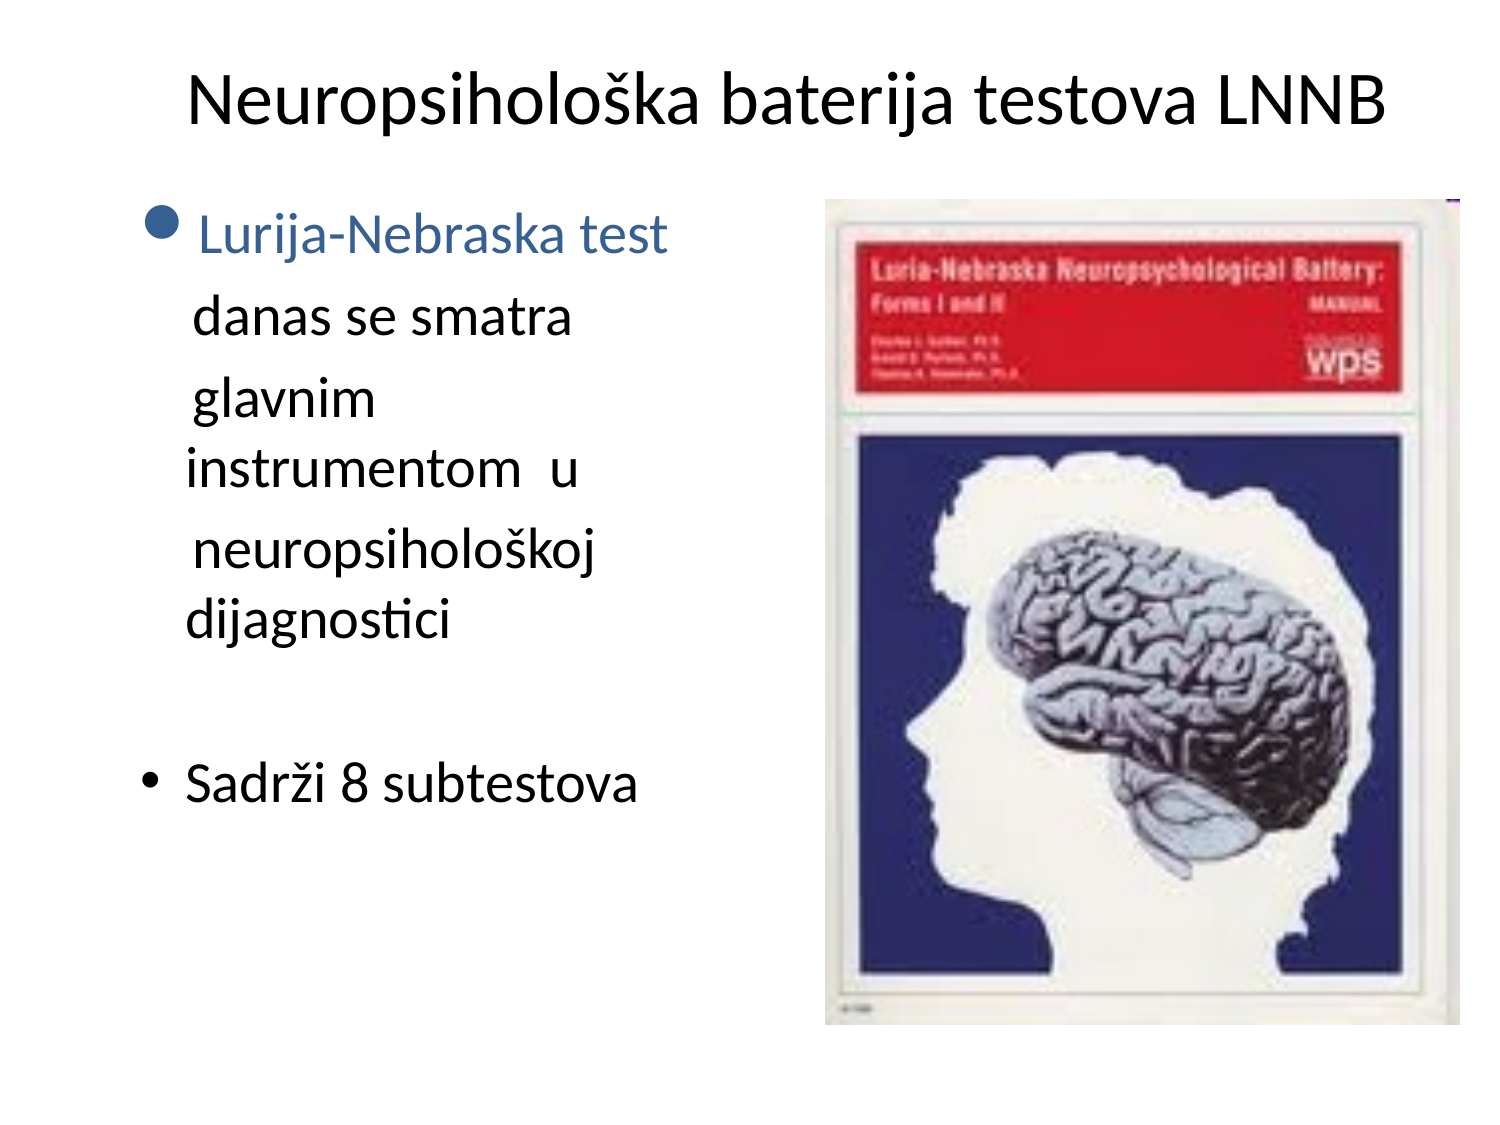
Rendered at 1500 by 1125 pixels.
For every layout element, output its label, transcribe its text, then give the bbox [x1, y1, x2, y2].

title Neuropsihološka baterija testova LNNB [150, 0, 1425, 188]
list Lurija-Nebraska test danas se smatra glavnim instrumentom u neuropsihološkoj dijagnostici Sadrži 8 subtestova [125, 187, 741, 938]
picture [824, 199, 1460, 1026]
